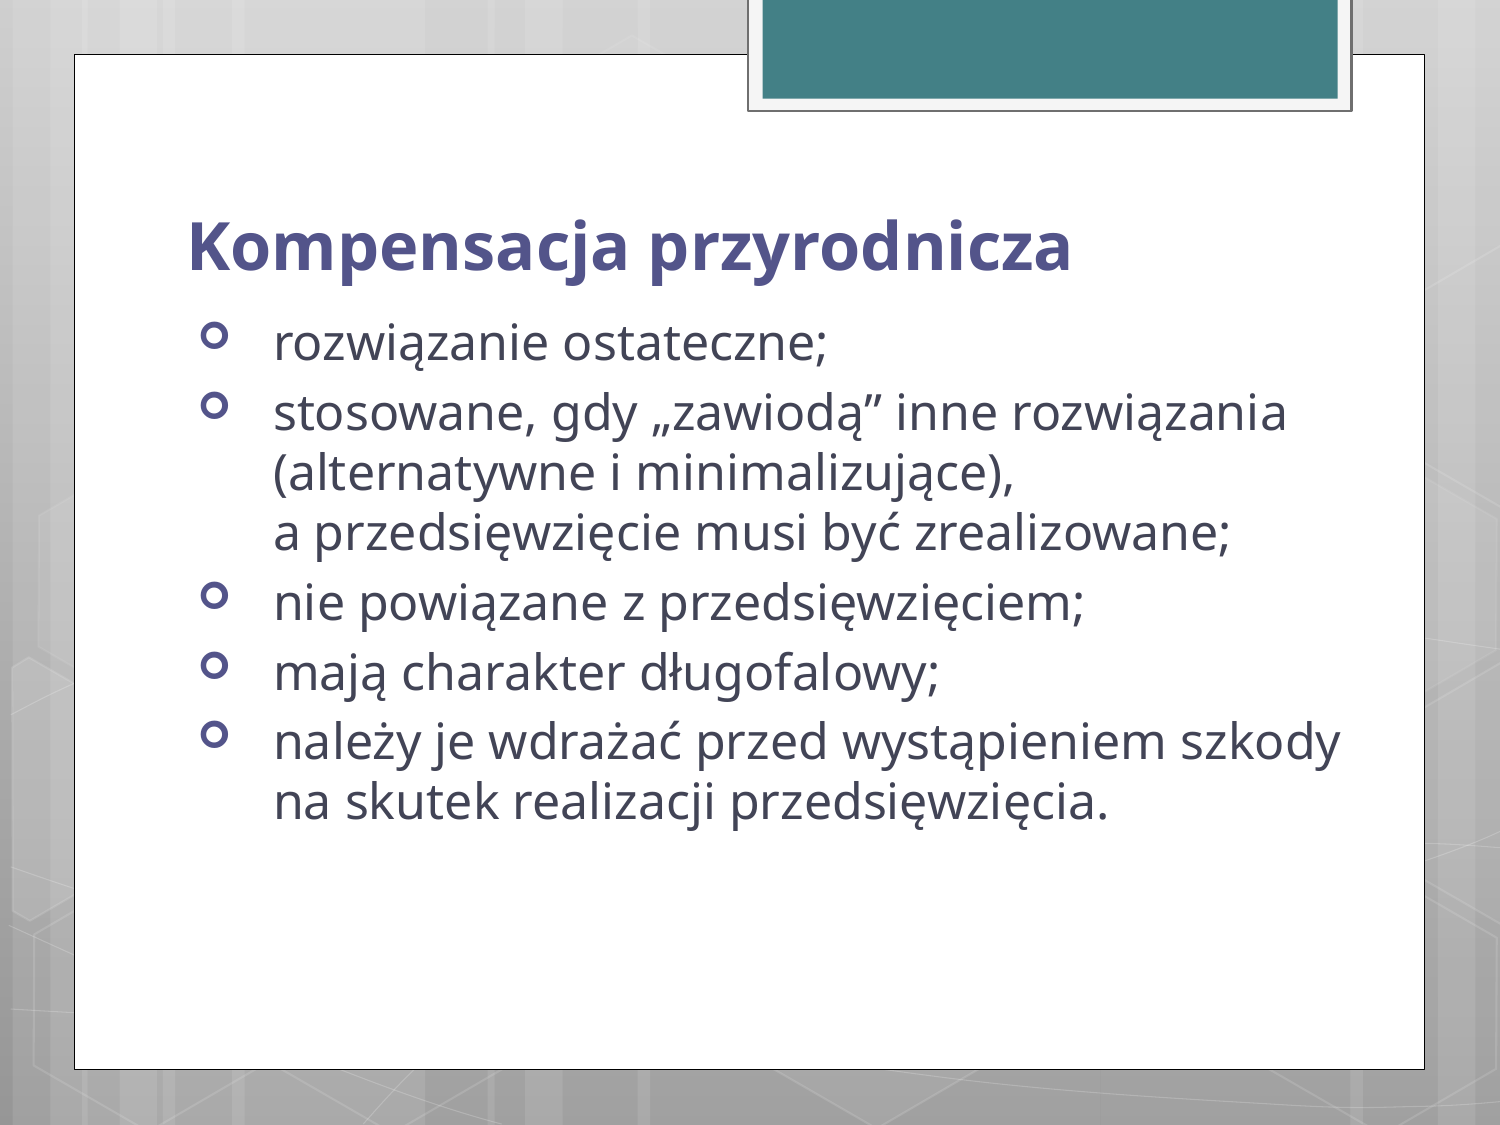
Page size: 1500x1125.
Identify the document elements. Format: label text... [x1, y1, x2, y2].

list rozwiązanie ostateczne; stosowane, gdy „zawiodą” inne rozwiązania (alternatywne i minimalizujące), a przedsięwzięcie musi być zrealizowane; nie powiązane z przedsięwzięciem; mają charakter długofalowy; należy je wdrażać przed wystąpieniem szkody na skutek realizacji przedsięwzięcia. [171, 302, 1365, 945]
title Kompensacja przyrodnicza [171, 168, 1294, 291]
